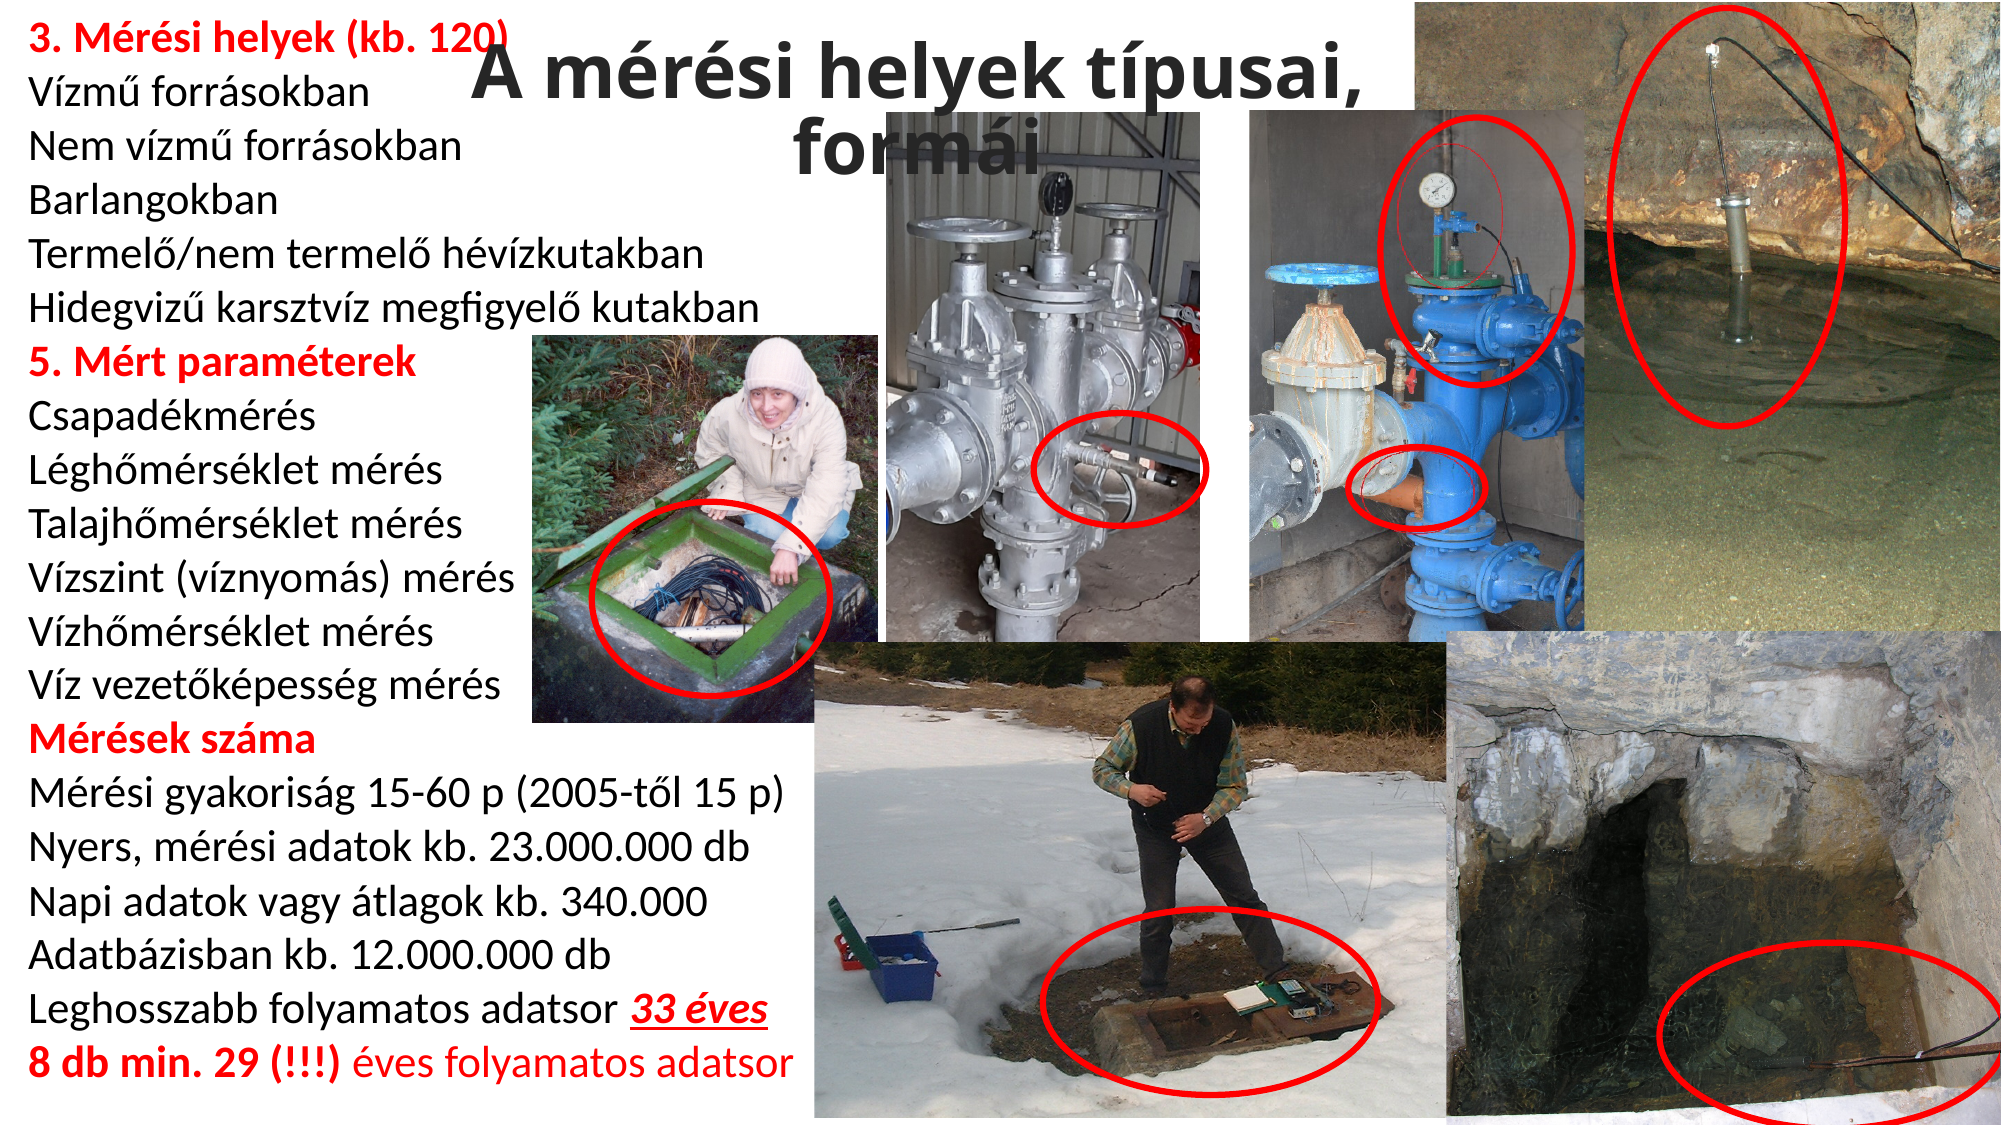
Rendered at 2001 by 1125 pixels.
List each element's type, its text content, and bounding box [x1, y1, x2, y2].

text_box 3. Mérési helyek (kb. 120) Vízmű forrásokban Nem vízmű forrásokban Barlangokban Termelő/nem termelő hévízkutakban Hidegvizű karsztvíz megfigyelő kutakban 5. Mért paraméterek Csapadékmérés Léghőmérséklet mérés Talajhőmérséklet mérés Vízszint (víznyomás) mérés Vízhőmérséklet mérés Víz vezetőképesség mérés Mérések száma Mérési gyakoriság 15-60 p (2005-től 15 p) Nyers, mérési adatok kb. 23.000.000 db Napi adatok vagy átlagok kb. 340.000 Adatbázisban kb. 12.000.000 db Leghosszabb folyamatos adatsor 33 éves 8 db min. 29 (!!!) éves folyamatos adatsor [13, 0, 927, 1095]
title A mérési helyek típusai, formái [427, 29, 1410, 106]
text_box [1200, 446, 1208, 493]
picture [531, 2, 2001, 1125]
